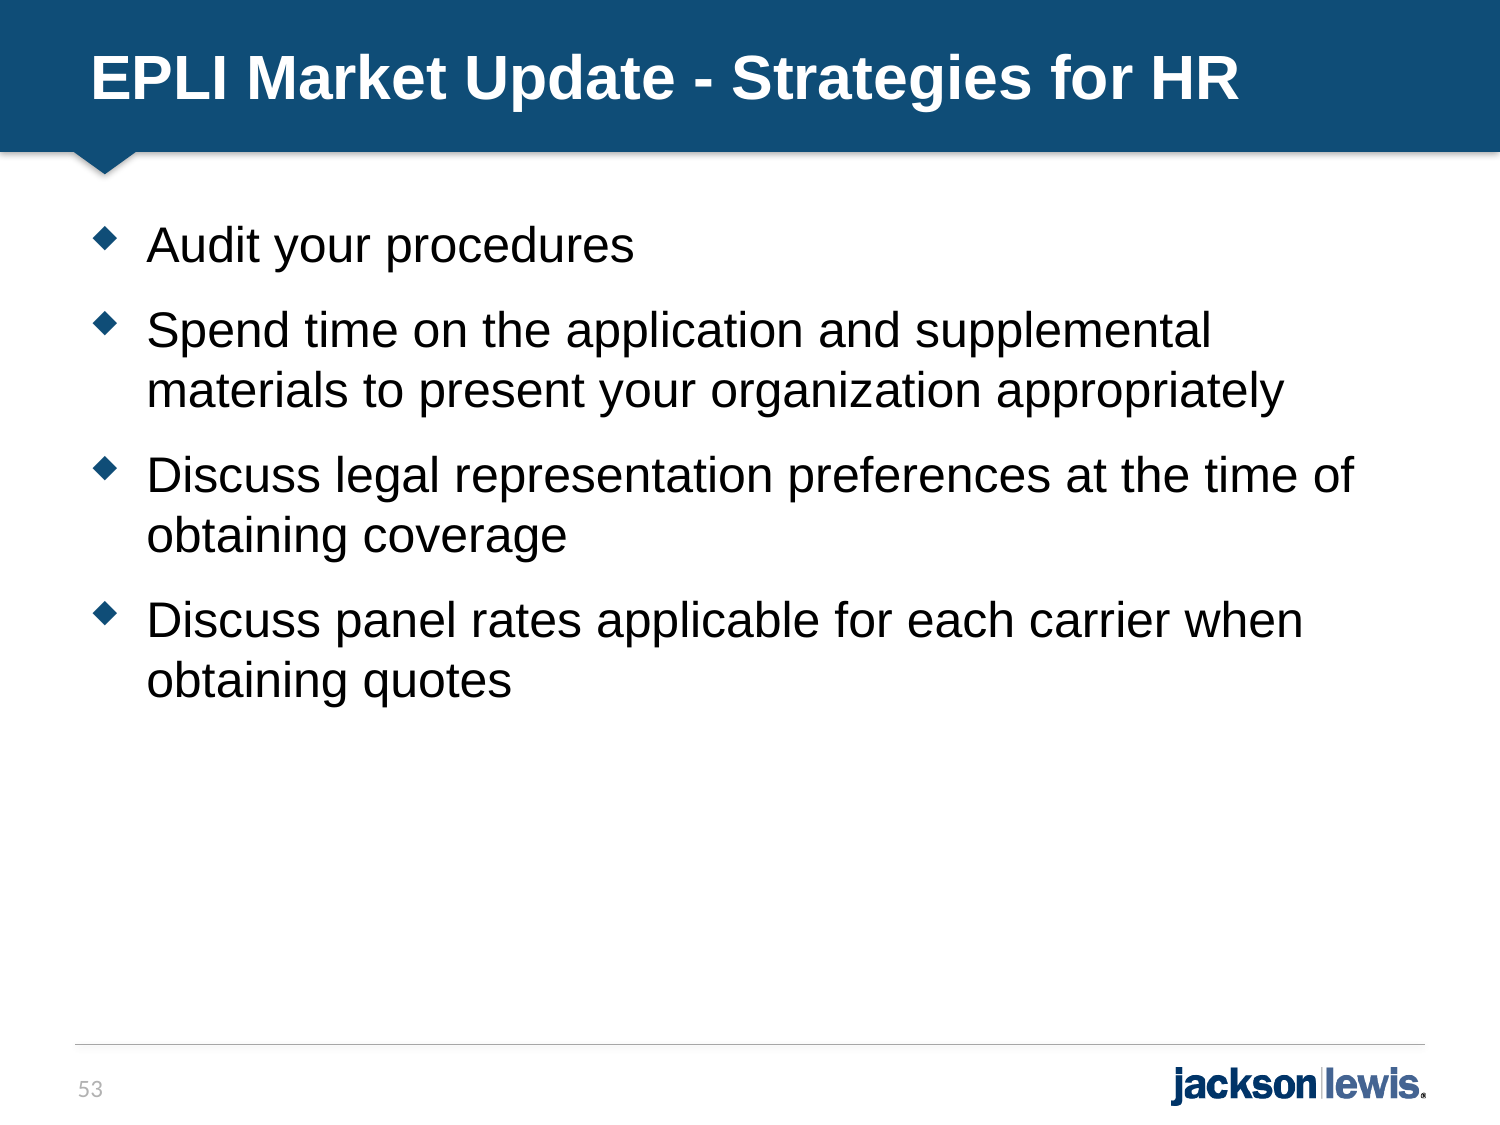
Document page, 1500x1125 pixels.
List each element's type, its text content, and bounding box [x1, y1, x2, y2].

list Audit your procedures Spend time on the application and supplemental materials to present your organization appropriately Discuss legal representation preferences at the time of obtaining coverage Discuss panel rates applicable for each carrier when obtaining quotes [75, 205, 1425, 1005]
title EPLI Market Update - Strategies for HR [75, 0, 1425, 150]
picture [1171, 1067, 1426, 1106]
slide_number 53 [62, 1057, 233, 1117]
